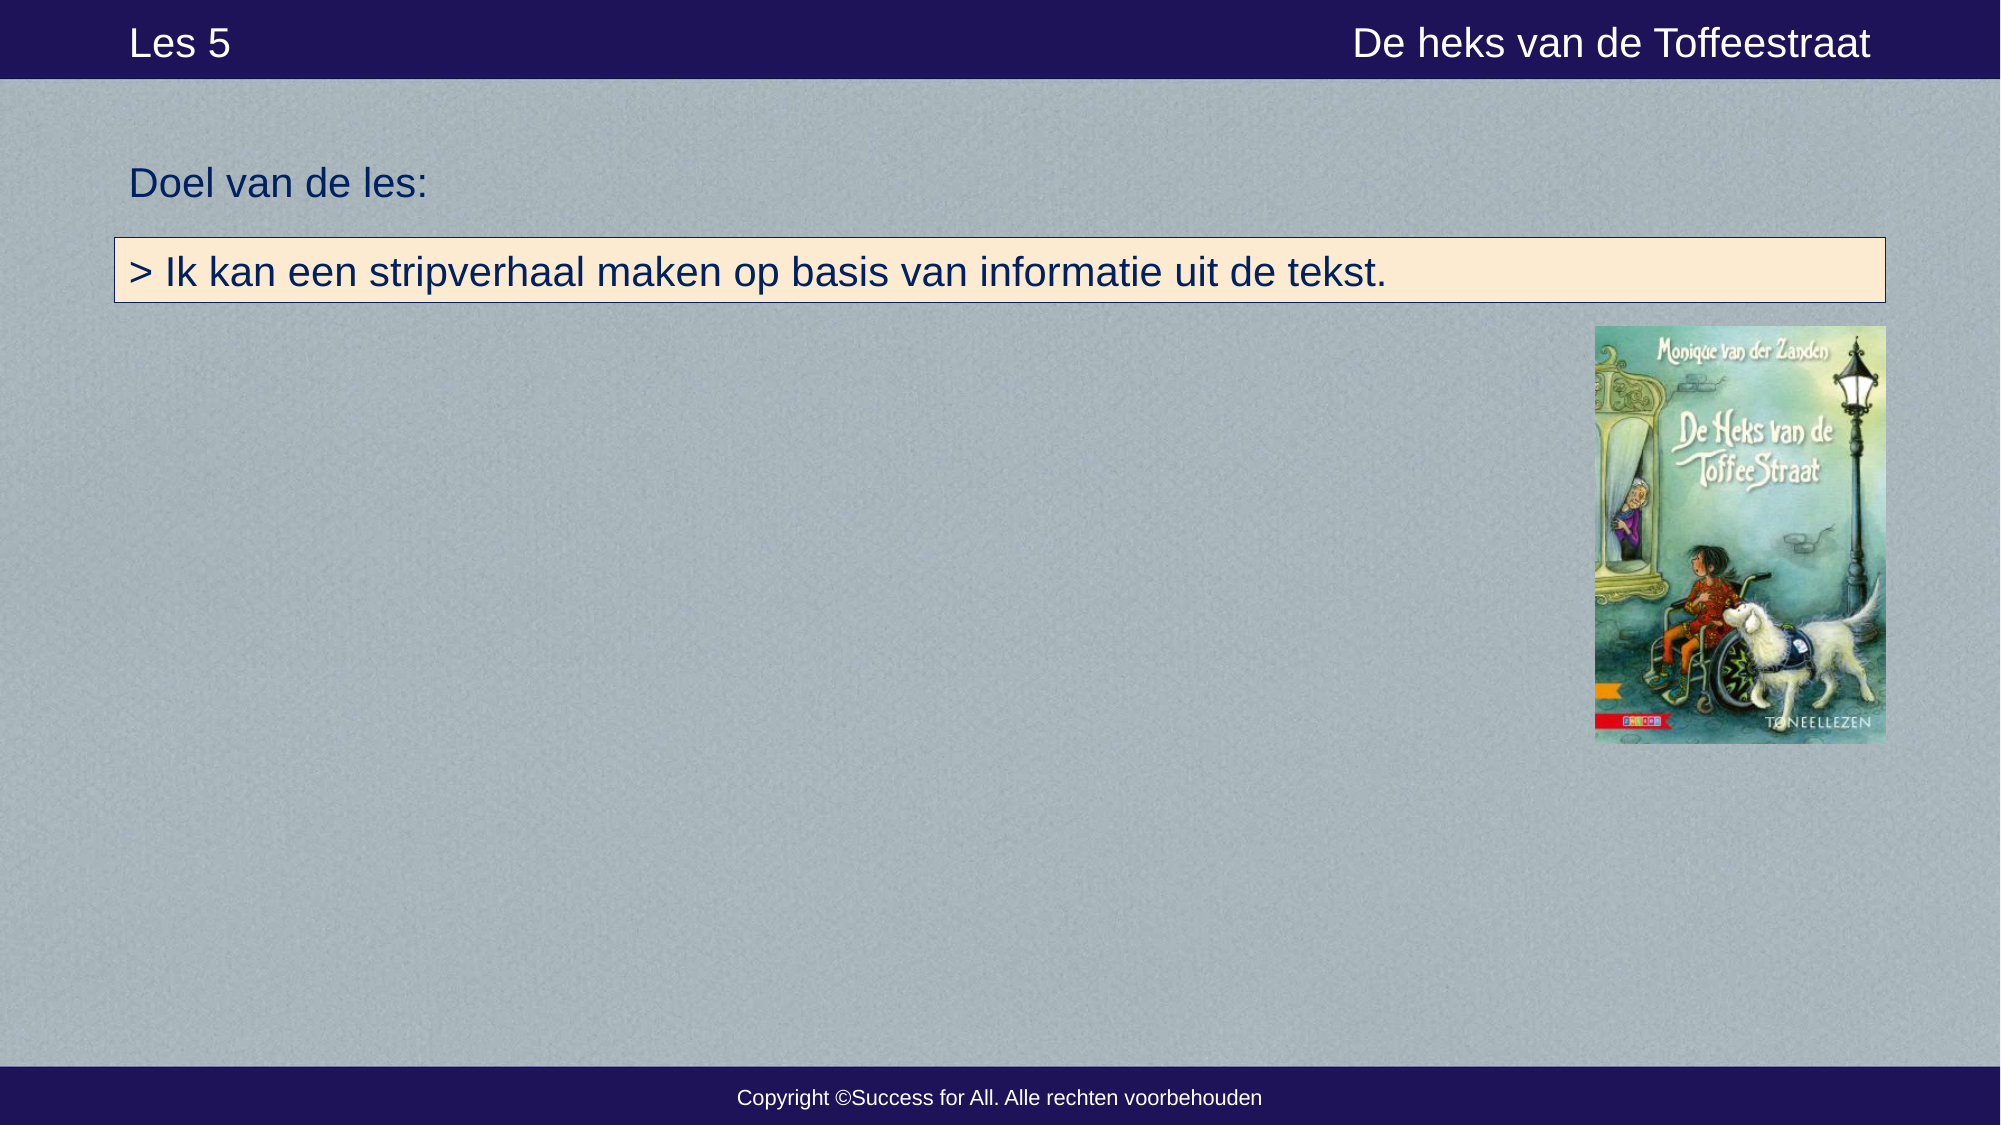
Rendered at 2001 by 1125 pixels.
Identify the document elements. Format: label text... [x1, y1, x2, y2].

text_box Les 5 [114, 8, 354, 73]
text_box > Ik kan een stripverhaal maken op basis van informatie uit de tekst. [114, 237, 1886, 303]
text_box De heks van de Toffeestraat [999, 8, 1886, 73]
picture [0, 0, 2001, 1125]
text_box Doel van de les: [113, 148, 1635, 214]
text_box Copyright ©Success for All. Alle rechten voorbehouden [0, 1076, 2000, 1125]
